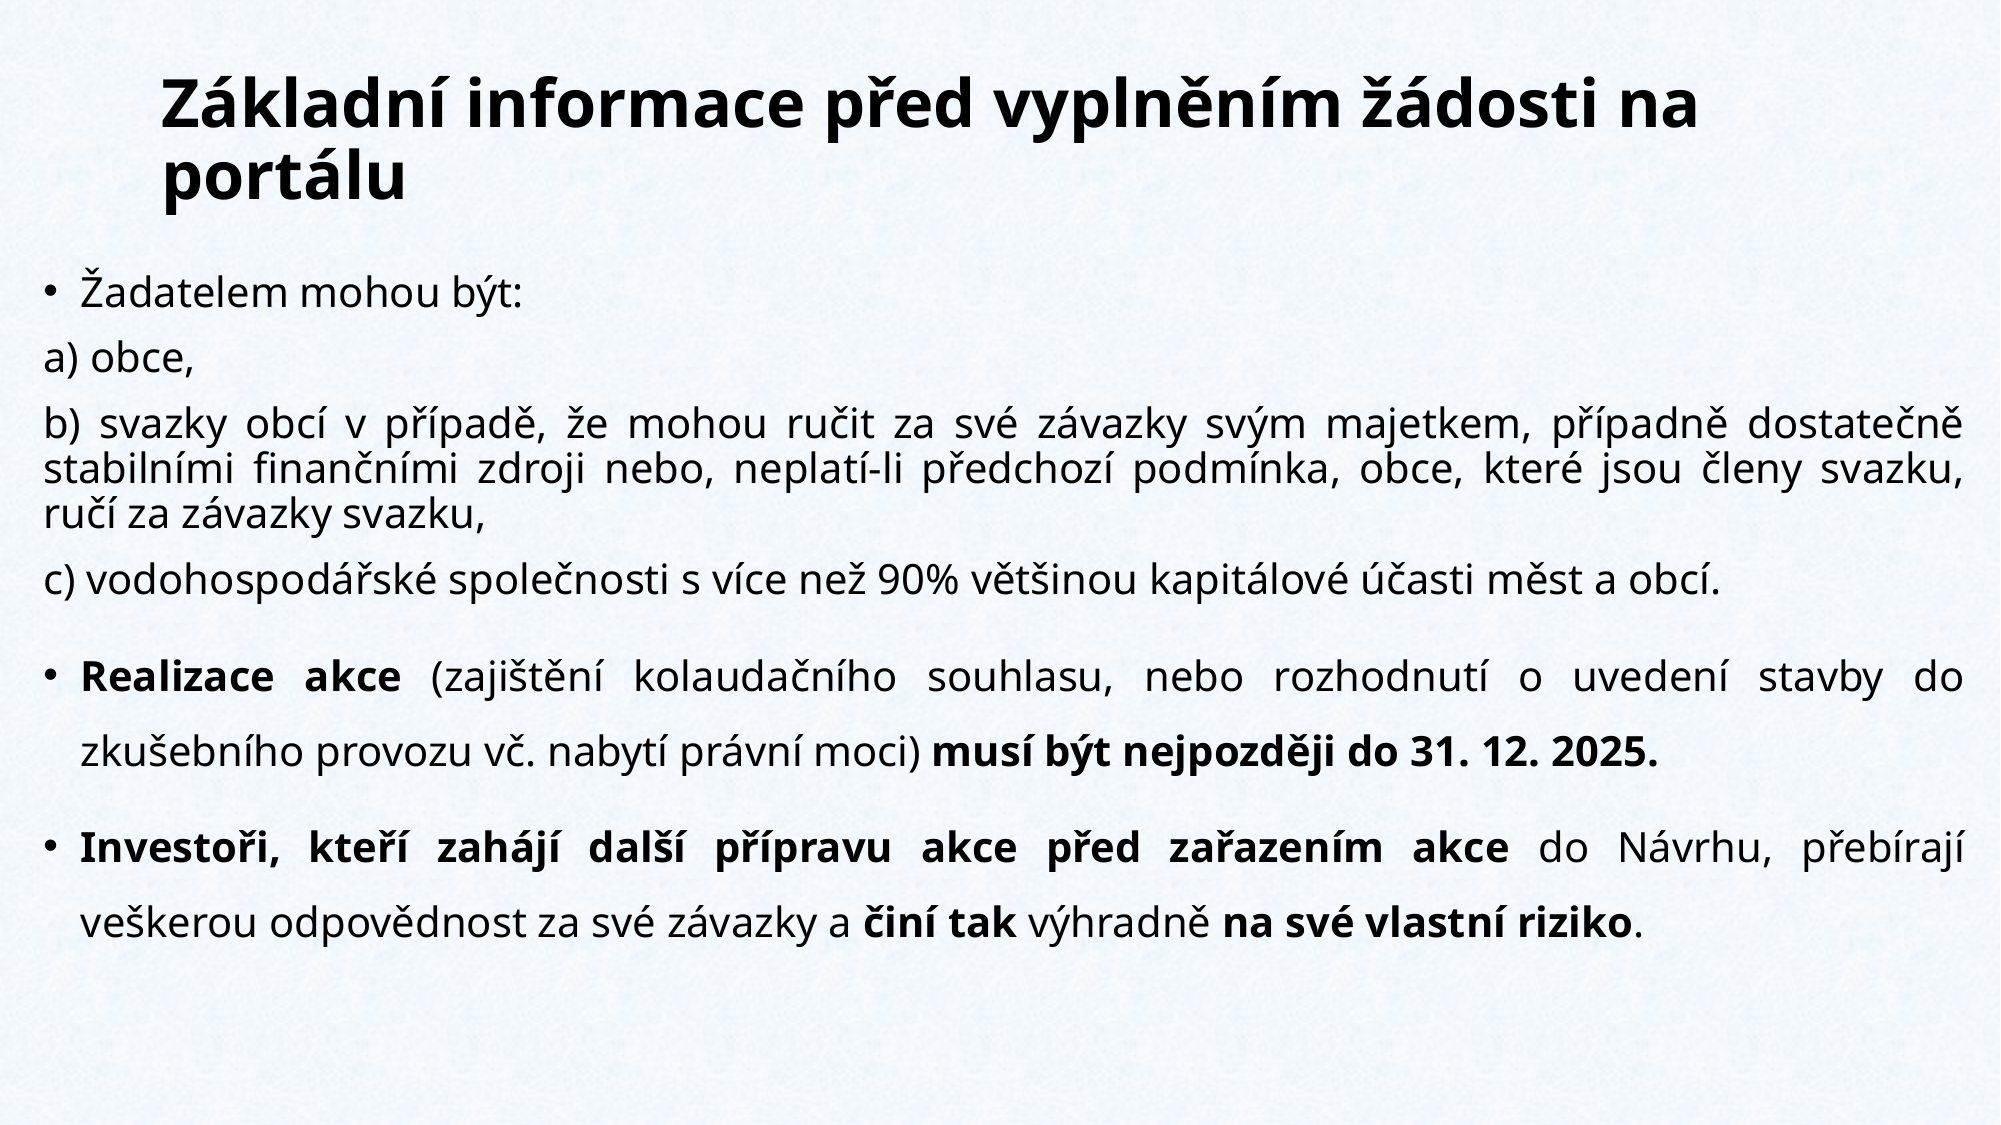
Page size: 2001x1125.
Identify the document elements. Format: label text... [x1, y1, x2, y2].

list Žadatelem mohou být: a) obce, b) svazky obcí v případě, že mohou ručit za své závazky svým majetkem, případně dostatečně stabilními finančními zdroji nebo, neplatí-li předchozí podmínka, obce, které jsou členy svazku, ručí za závazky svazku, c) vodohospodářské společnosti s více než 90% většinou kapitálové účasti měst a obcí. Realizace akce (zajištění kolaudačního souhlasu, nebo rozhodnutí o uvedení stavby do zkušebního provozu vč. nabytí právní moci) musí být nejpozději do 31. 12. 2025. Investoři, kteří zahájí další přípravu akce před zařazením akce do Návrhu, přebírají veškerou odpovědnost za své závazky a činí tak výhradně na své vlastní riziko. [28, 232, 1981, 1092]
title Základní informace před vyplněním žádosti na portálu [146, 88, 1854, 196]
